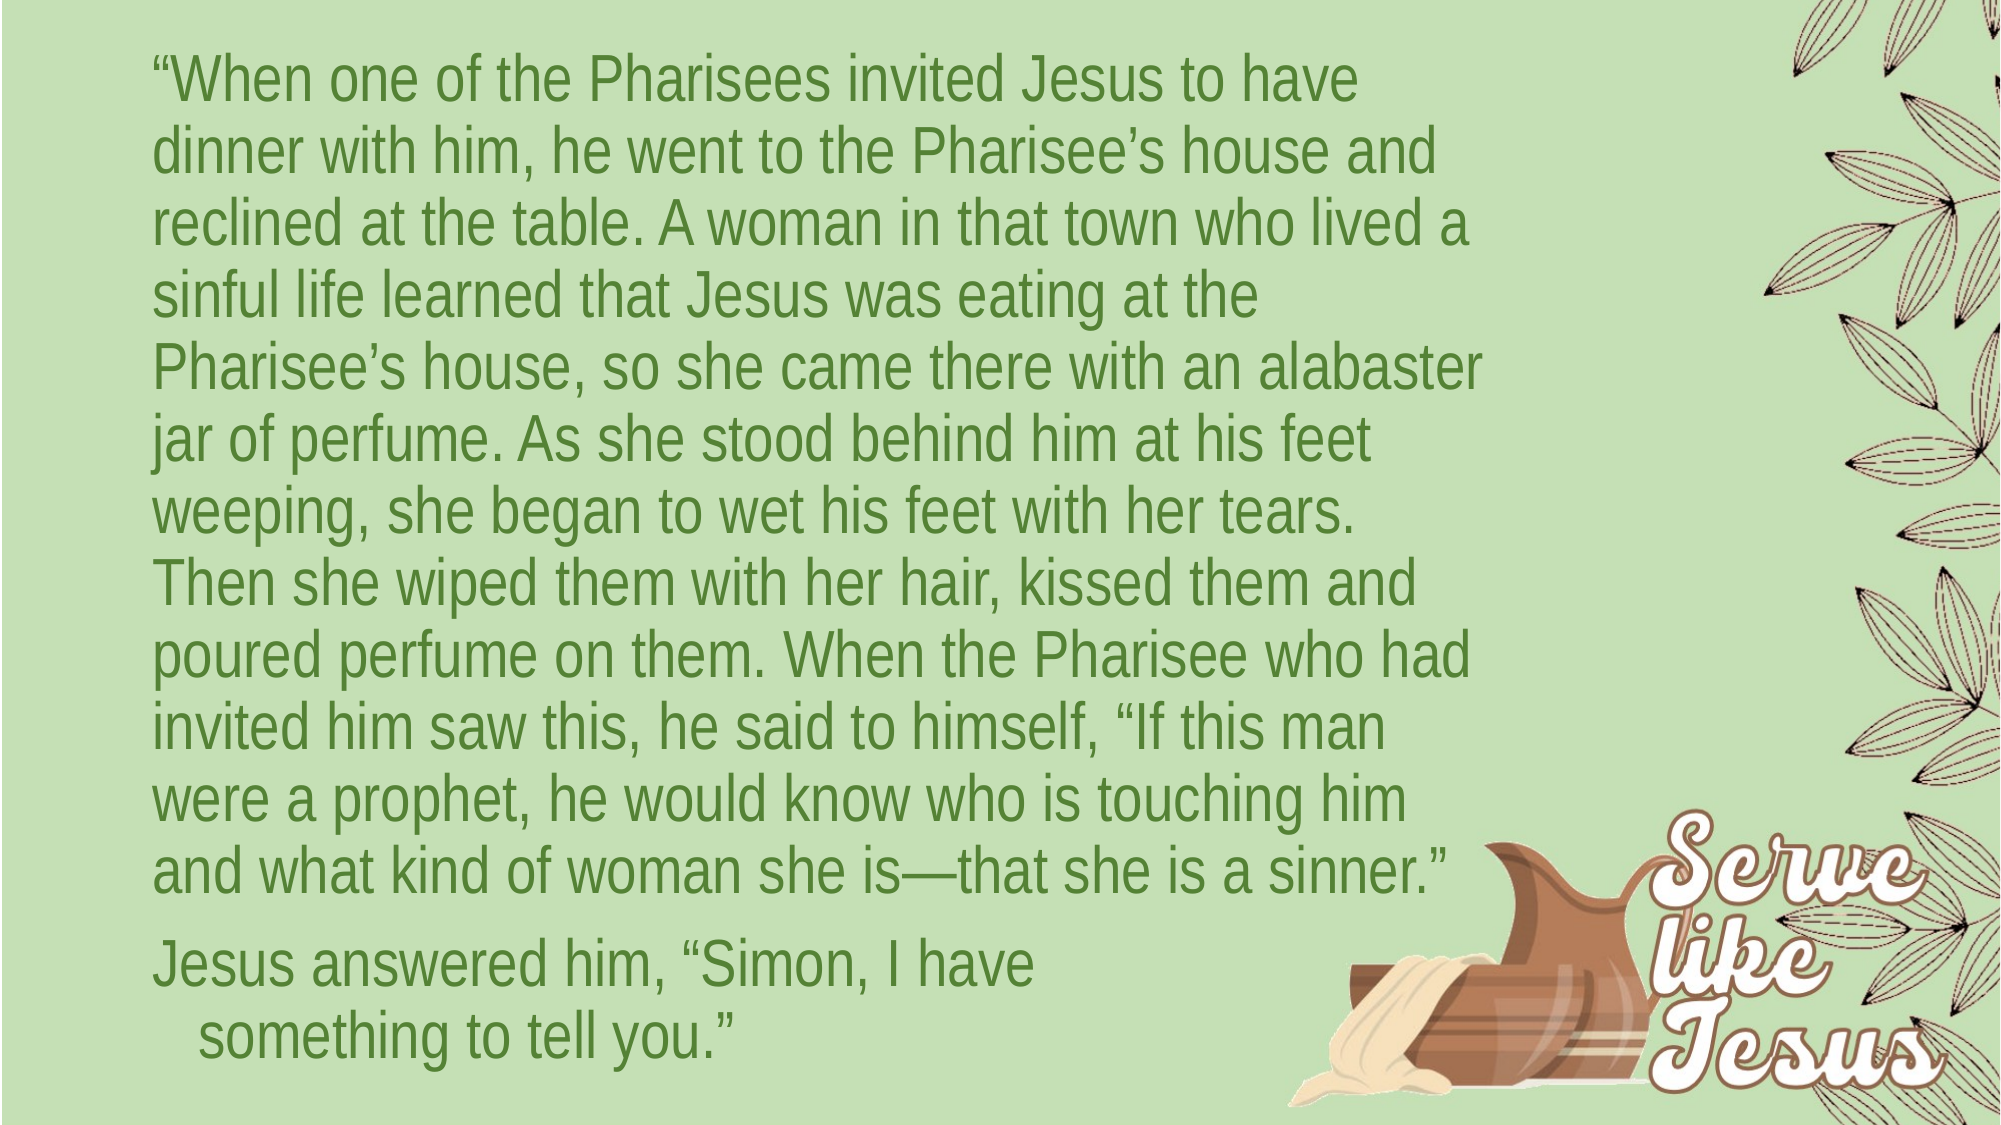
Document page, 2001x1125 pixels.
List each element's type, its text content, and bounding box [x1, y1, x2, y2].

picture [2, 0, 2001, 1125]
list “When one of the Pharisees invited Jesus to have dinner with him, he went to the Pharisee’s house and reclined at the table. A woman in that town who lived a sinful life learned that Jesus was eating at the Pharisee’s house, so she came there with an alabaster jar of perfume. As she stood behind him at his feet weeping, she began to wet his feet with her tears. Then she wiped them with her hair, kissed them and poured perfume on them. When the Pharisee who had invited him saw this, he said to himself, “If this man were a prophet, he would know who is touching him and what kind of woman she is—that she is a sinner.” Jesus answered him, “Simon, I have something to tell you.” [137, 36, 1510, 1082]
